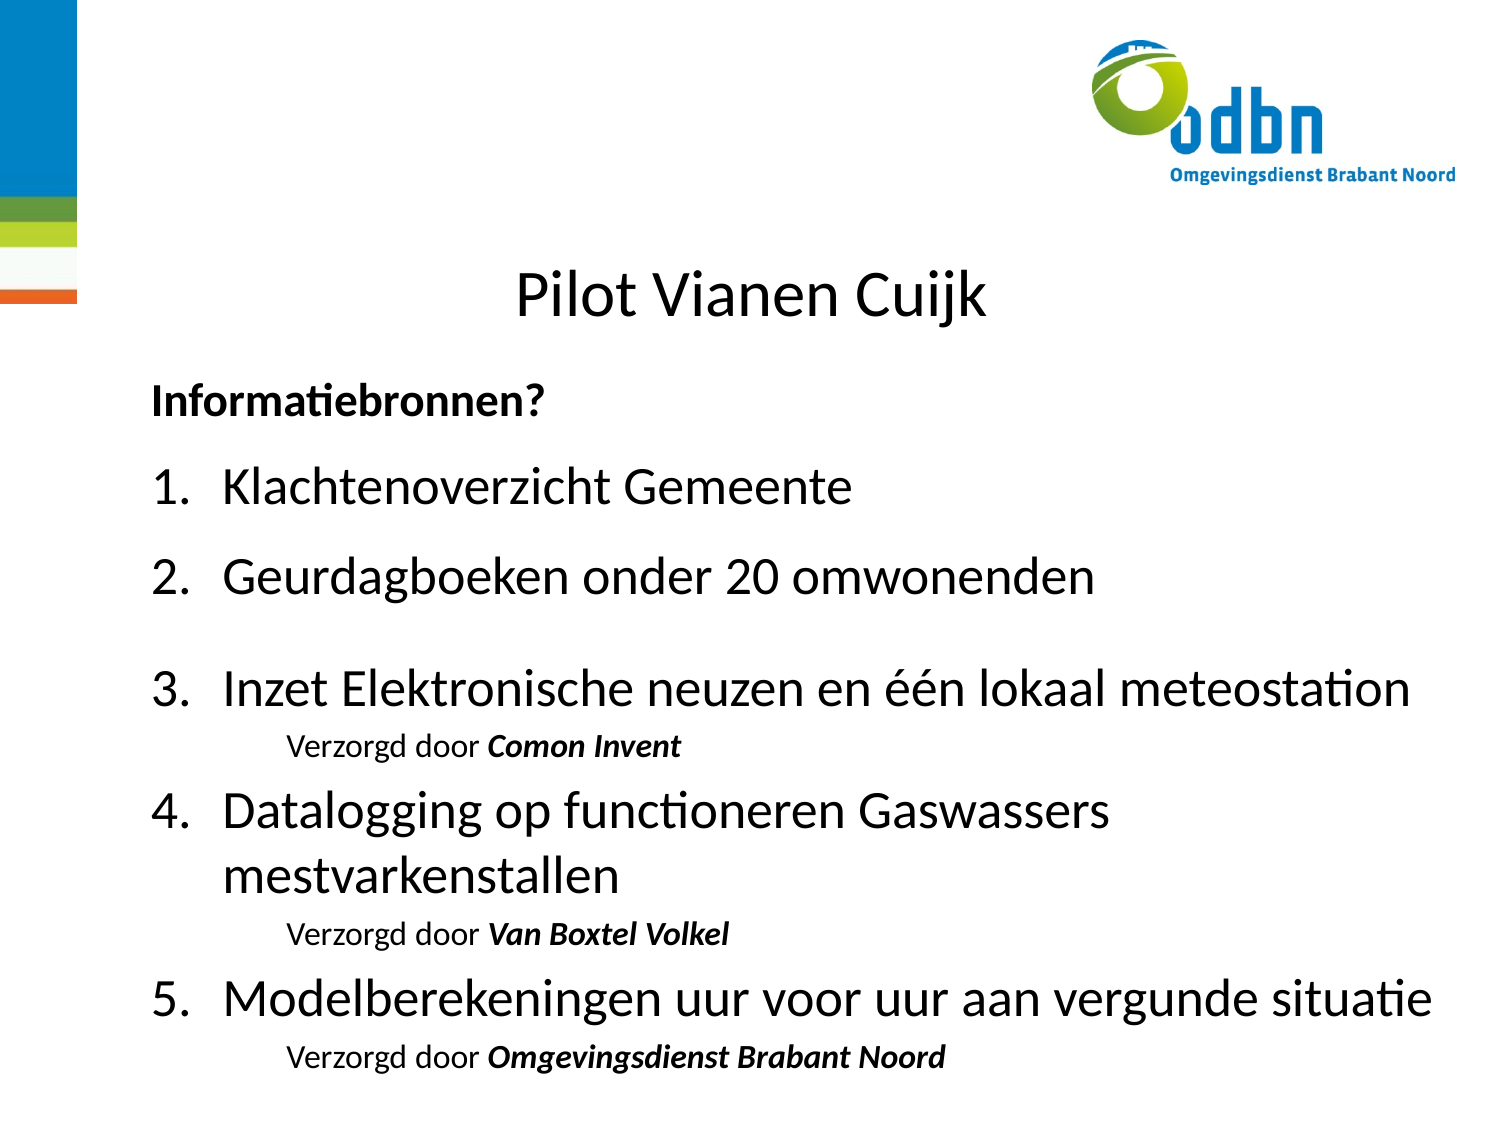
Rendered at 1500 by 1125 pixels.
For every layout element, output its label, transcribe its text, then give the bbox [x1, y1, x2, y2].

title Pilot Vianen Cuijk [76, 196, 1428, 385]
picture [0, 196, 77, 304]
list Informatiebronnen? Klachtenoverzicht Gemeente Geurdagboeken onder 20 omwonenden Inzet Elektronische neuzen en één lokaal meteostation Verzorgd door Comon Invent Datalogging op functioneren Gaswassers mestvarkenstallen Verzorgd door Van Boxtel Volkel Modelberekeningen uur voor uur aan vergunde situatie Verzorgd door Omgevingsdienst Brabant Noord [135, 361, 1452, 1095]
picture [1092, 40, 1455, 185]
